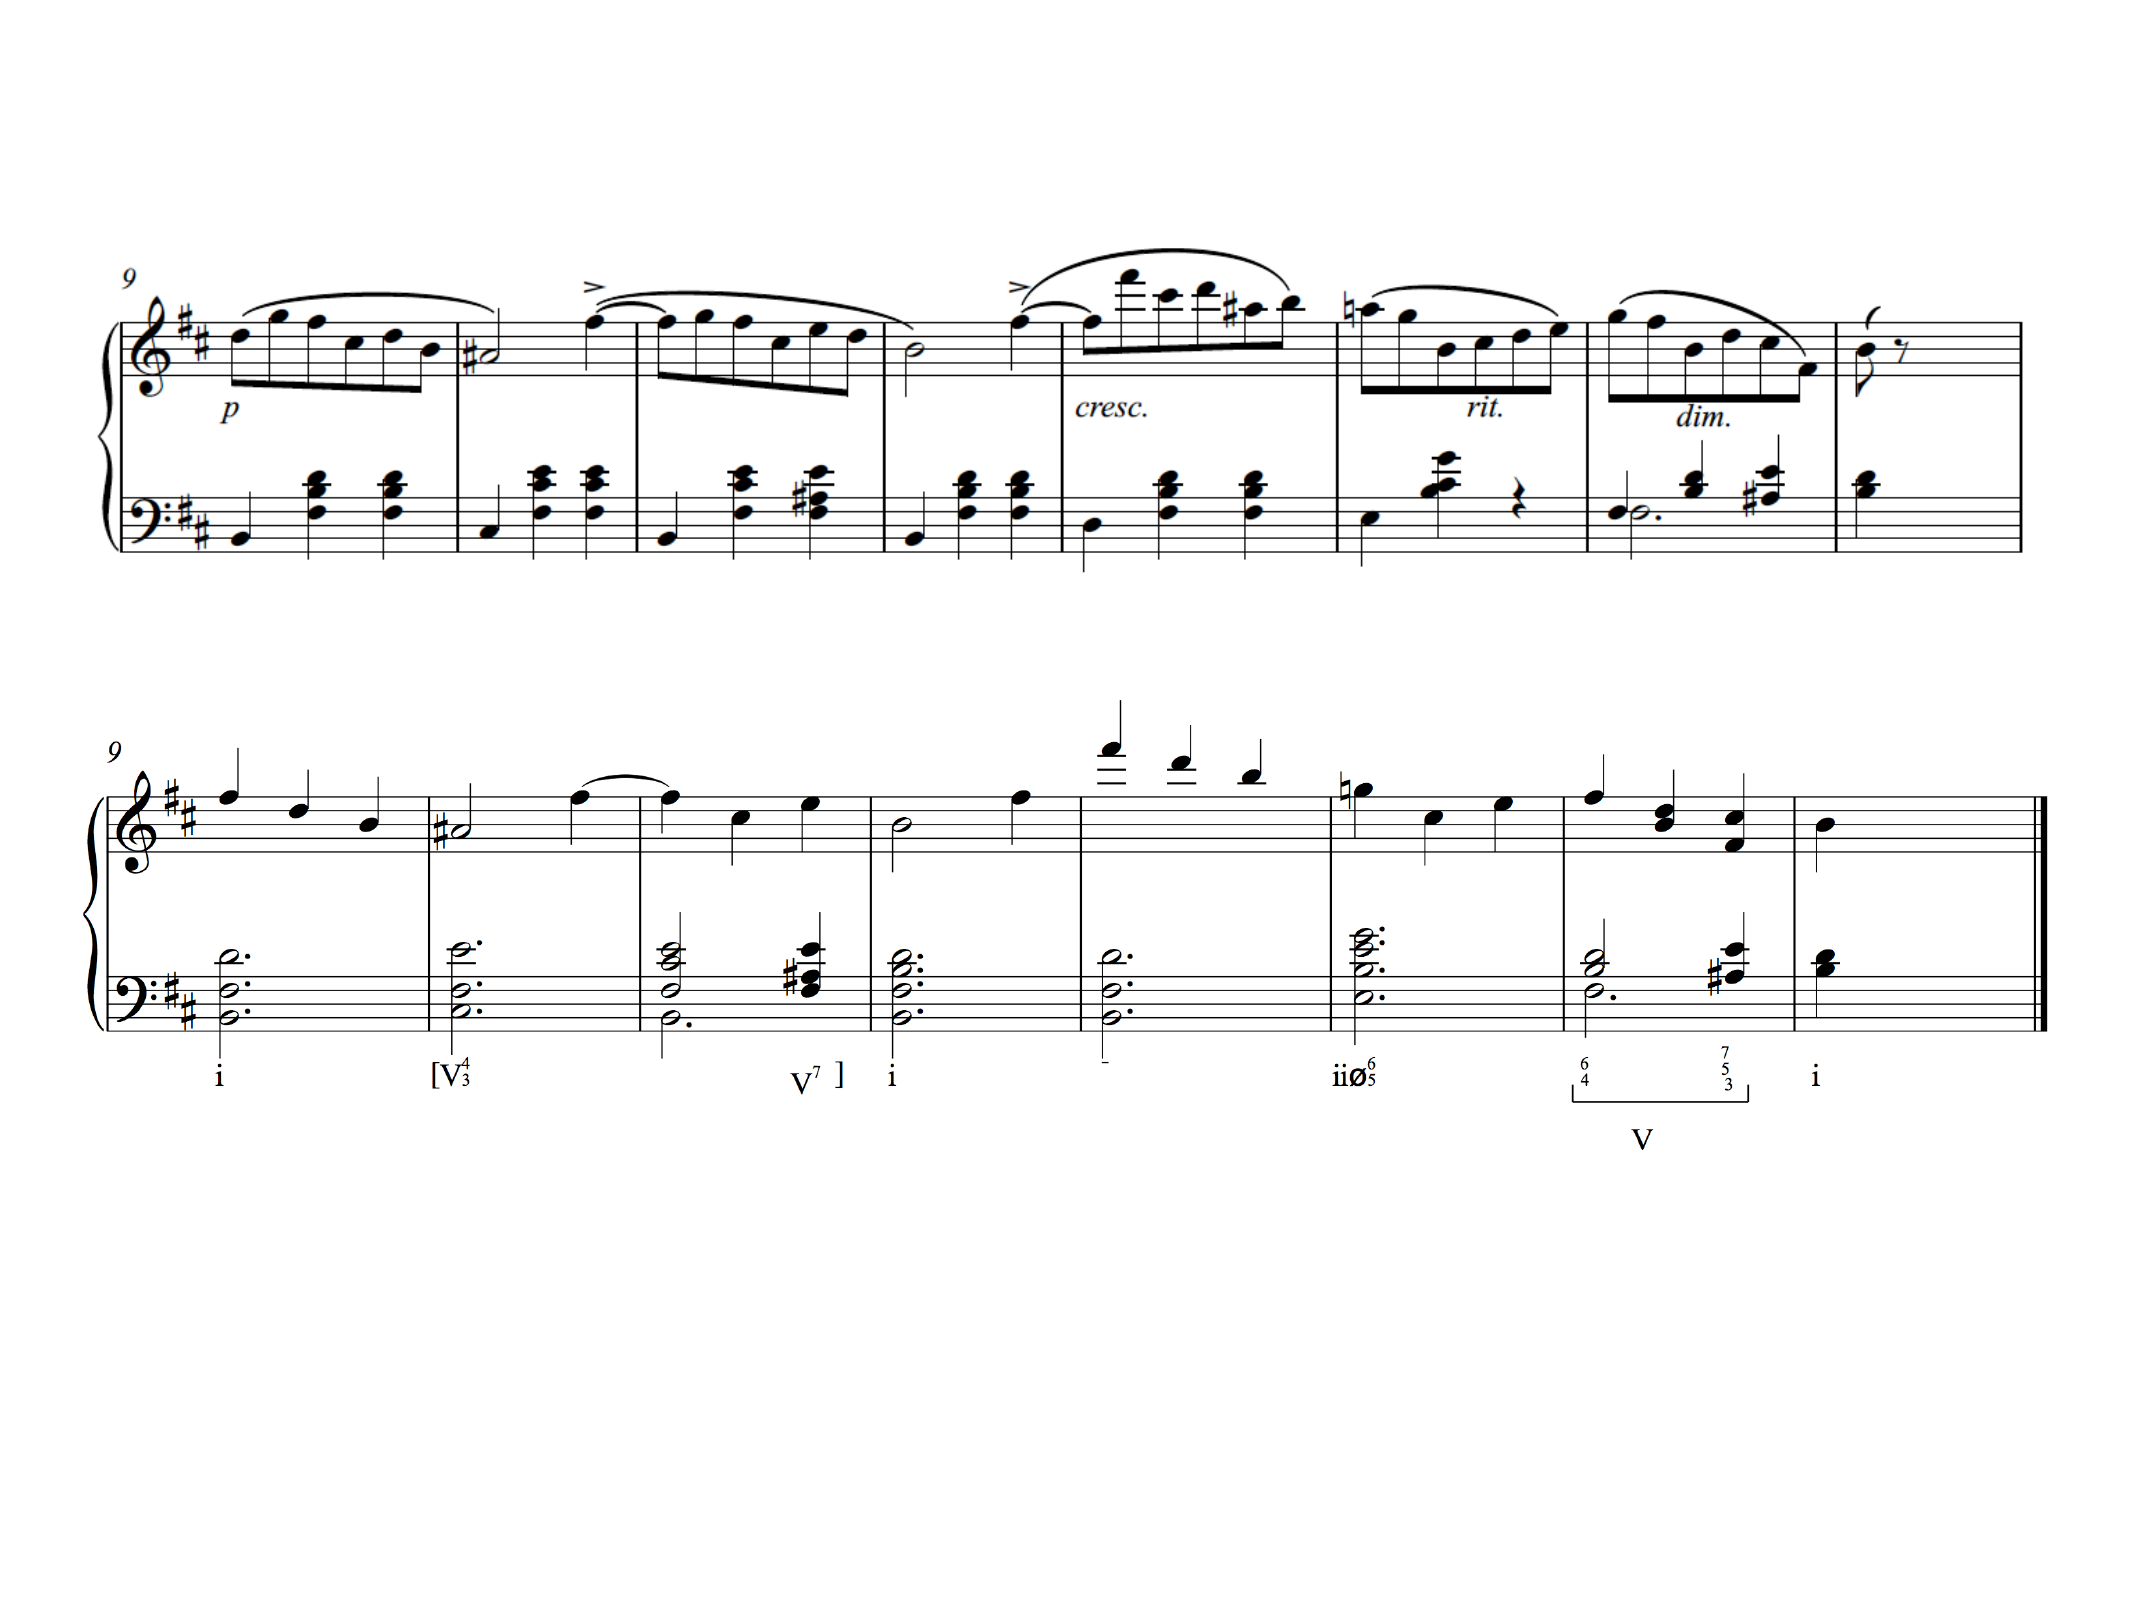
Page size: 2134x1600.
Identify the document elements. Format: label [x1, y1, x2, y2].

picture [83, 691, 2048, 1151]
picture [78, 233, 2053, 596]
